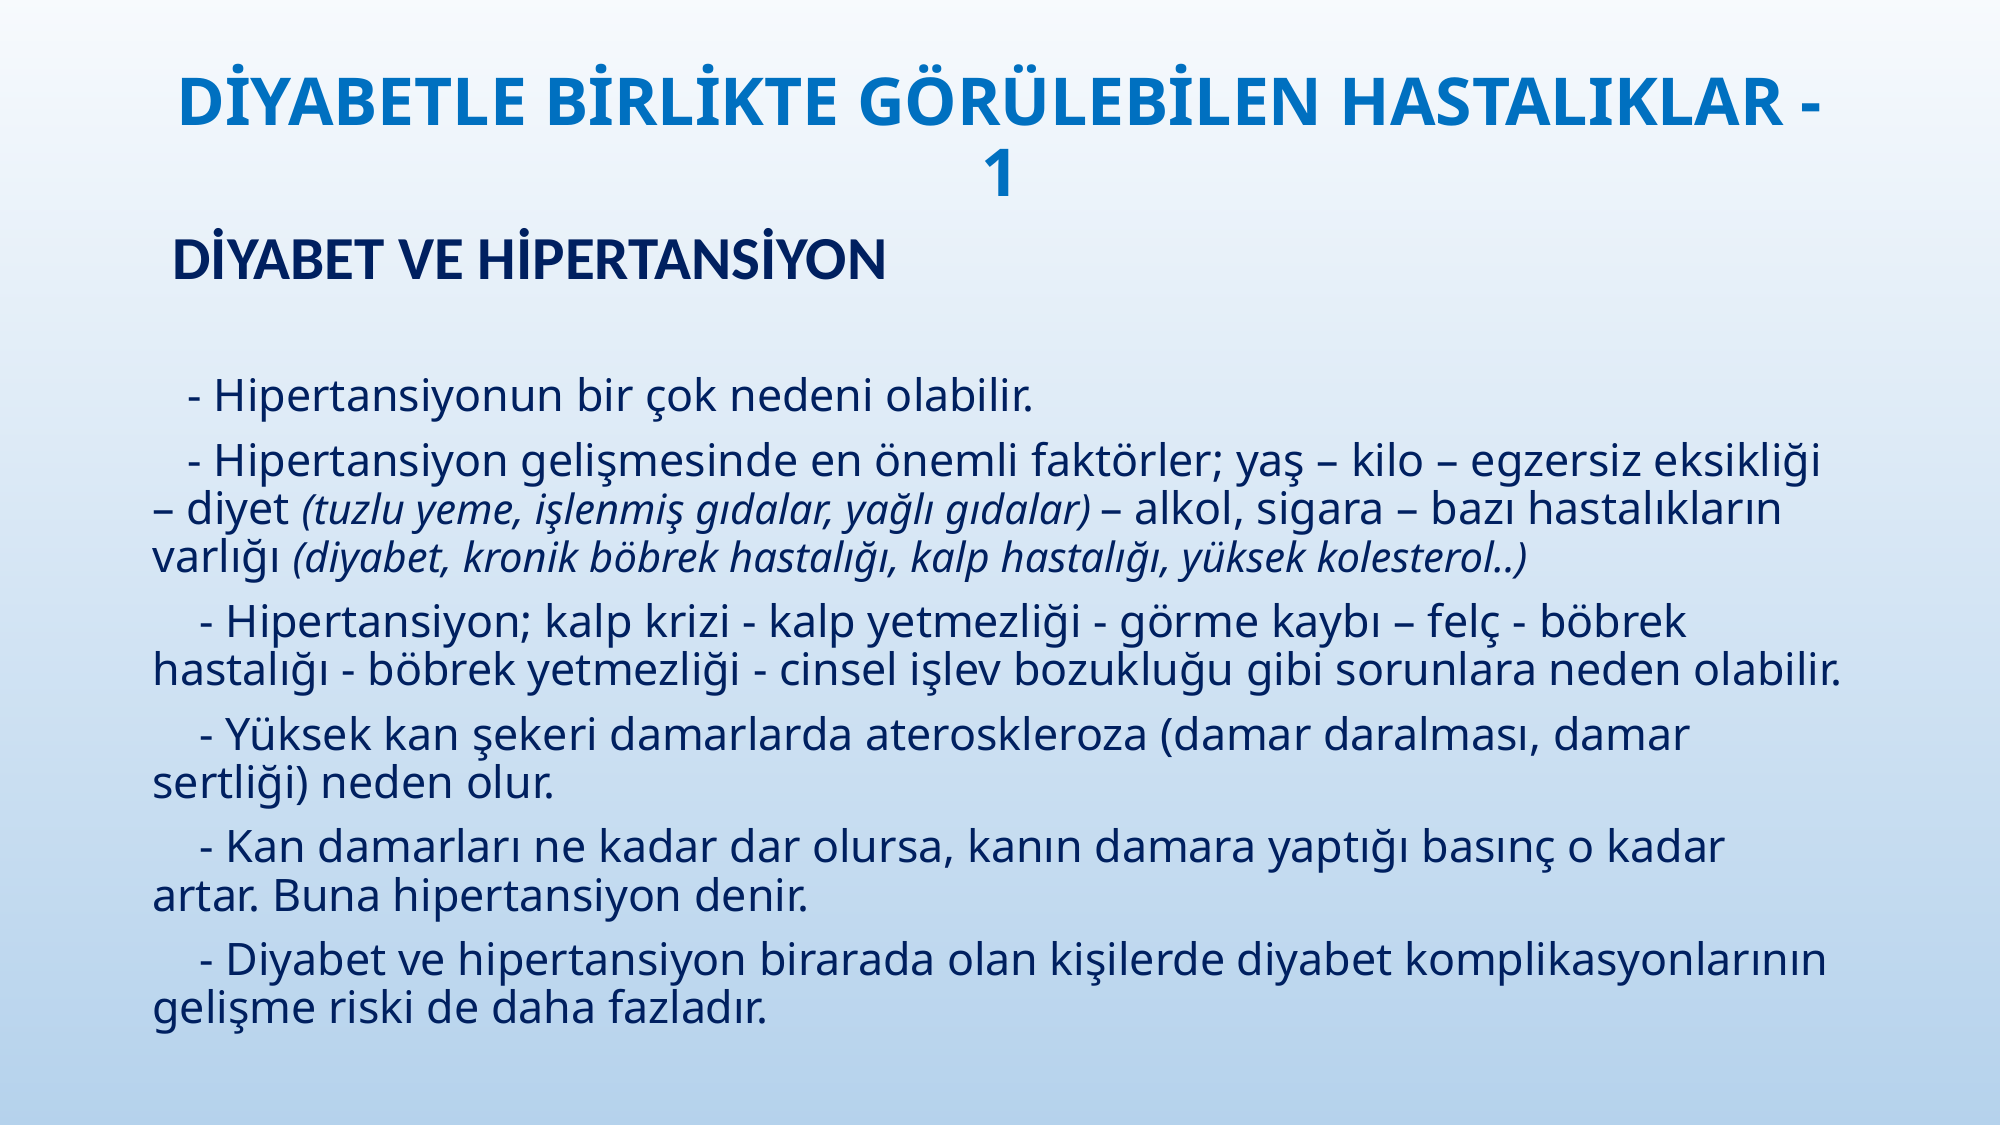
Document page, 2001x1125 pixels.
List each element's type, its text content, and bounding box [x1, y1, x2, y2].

title DİYABETLE BİRLİKTE GÖRÜLEBİLEN HASTALIKLAR - 1 [137, 59, 1863, 219]
list DİYABET VE HİPERTANSİYON - Hipertansiyonun bir çok nedeni olabilir. - Hipertansiyon gelişmesinde en önemli faktörler; yaş – kilo – egzersiz eksikliği – diyet (tuzlu yeme, işlenmiş gıdalar, yağlı gıdalar) – alkol, sigara – bazı hastalıkların varlığı (diyabet, kronik böbrek hastalığı, kalp hastalığı, yüksek kolesterol..) - Hipertansiyon; kalp krizi - kalp yetmezliği - görme kaybı – felç - böbrek hastalığı - böbrek yetmezliği - cinsel işlev bozukluğu gibi sorunlara neden olabilir. - Yüksek kan şekeri damarlarda ateroskleroza (damar daralması, damar sertliği) neden olur. - Kan damarları ne kadar dar olursa, kanın damara yaptığı basınç o kadar artar. Buna hipertansiyon denir. - Diyabet ve hipertansiyon birarada olan kişilerde diyabet komplikasyonlarının gelişme riski de daha fazladır. [137, 219, 1863, 1086]
